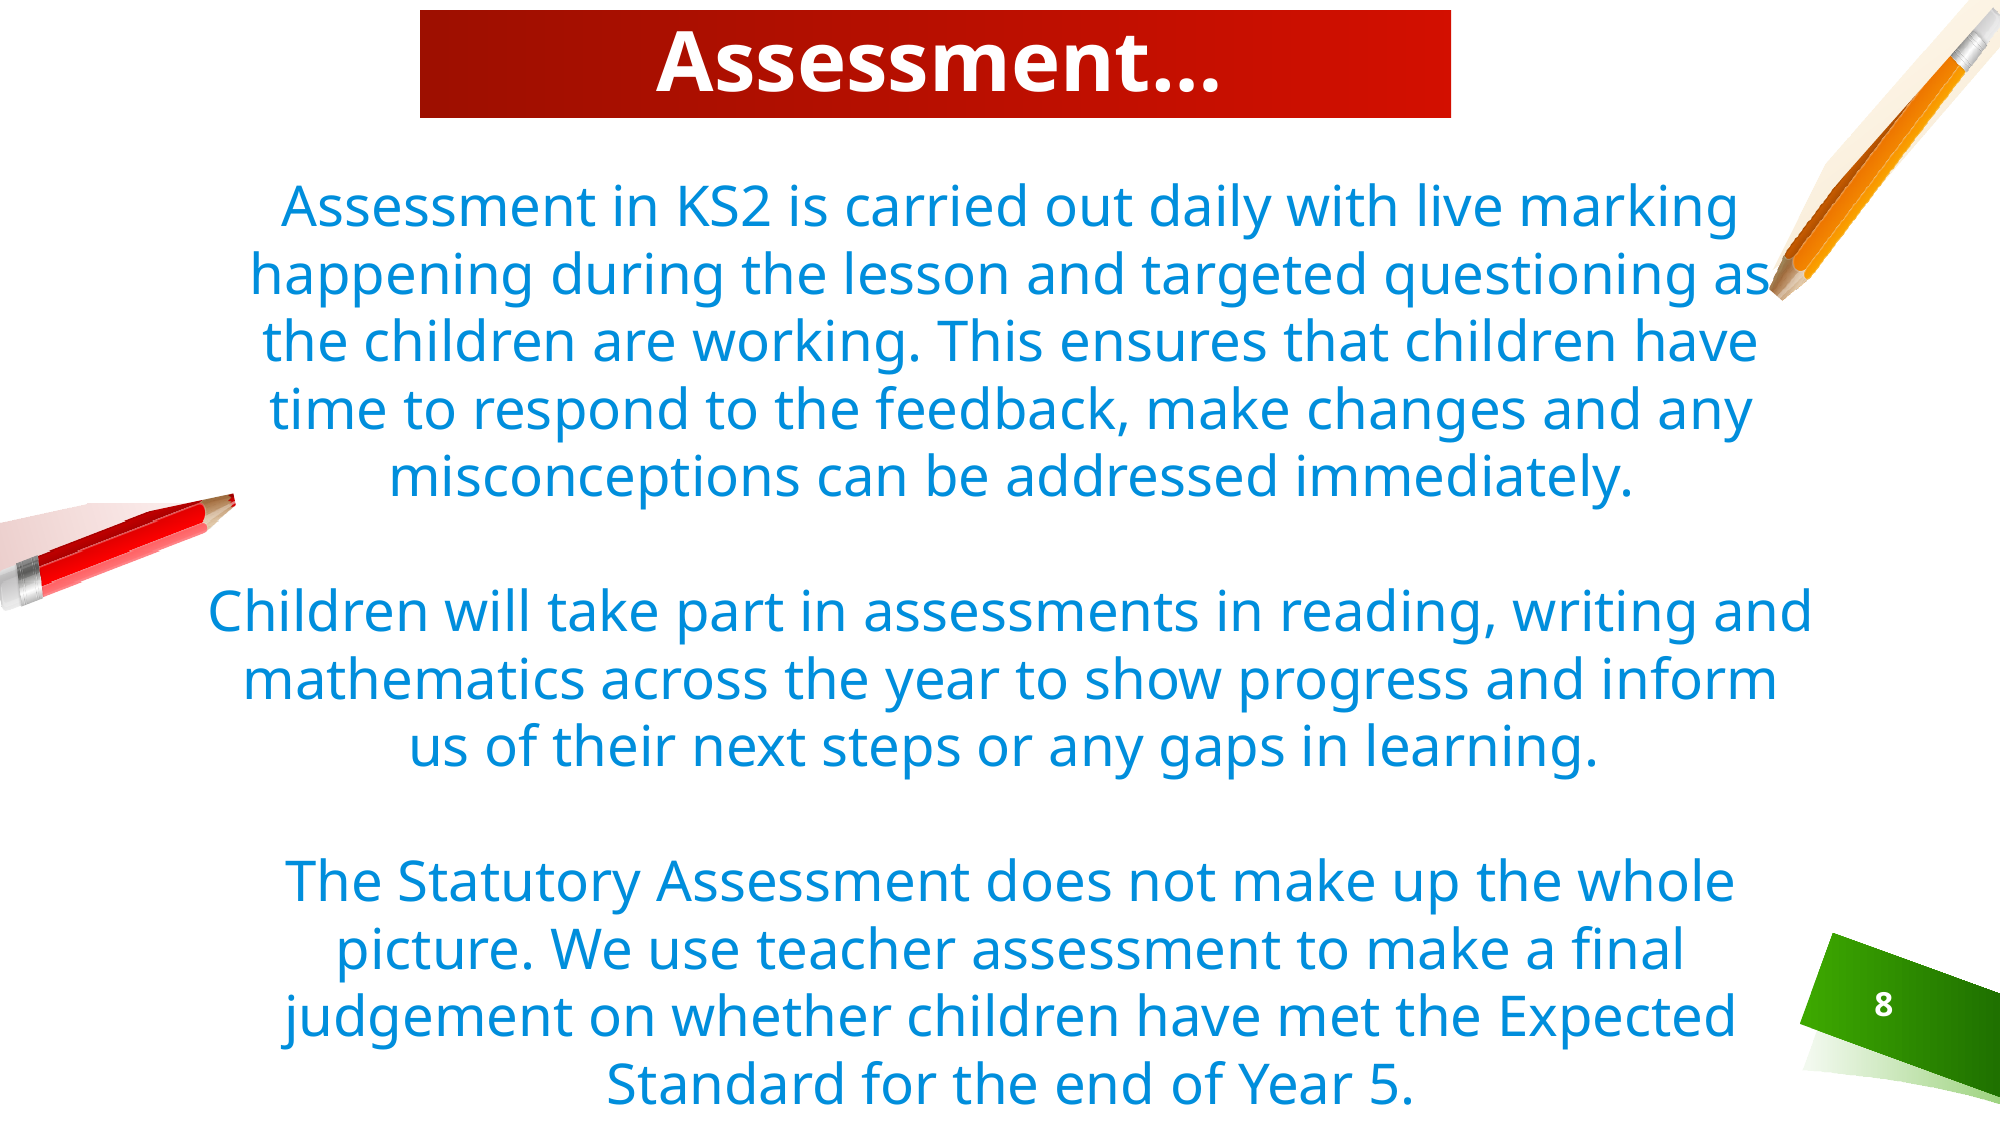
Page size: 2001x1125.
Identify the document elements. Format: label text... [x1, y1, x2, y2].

picture [0, 502, 191, 613]
title Assessment… [420, 10, 1452, 118]
picture [1832, 0, 2000, 292]
slide_number 8 [1832, 975, 1937, 1036]
text_box Assessment in KS2 is carried out daily with live marking happening during the lesson and targeted questioning as the children are working. This ensures that children have time to respond to the feedback, make changes and any misconceptions can be addressed immediately. Children will take part in assessments in reading, writing and mathematics across the year to show progress and inform us of their next steps or any gaps in learning. The Statutory Assessment does not make up the whole picture. We use teacher assessment to make a final judgement on whether children have met the Expected Standard for the end of Year 5. [191, 163, 1832, 1125]
